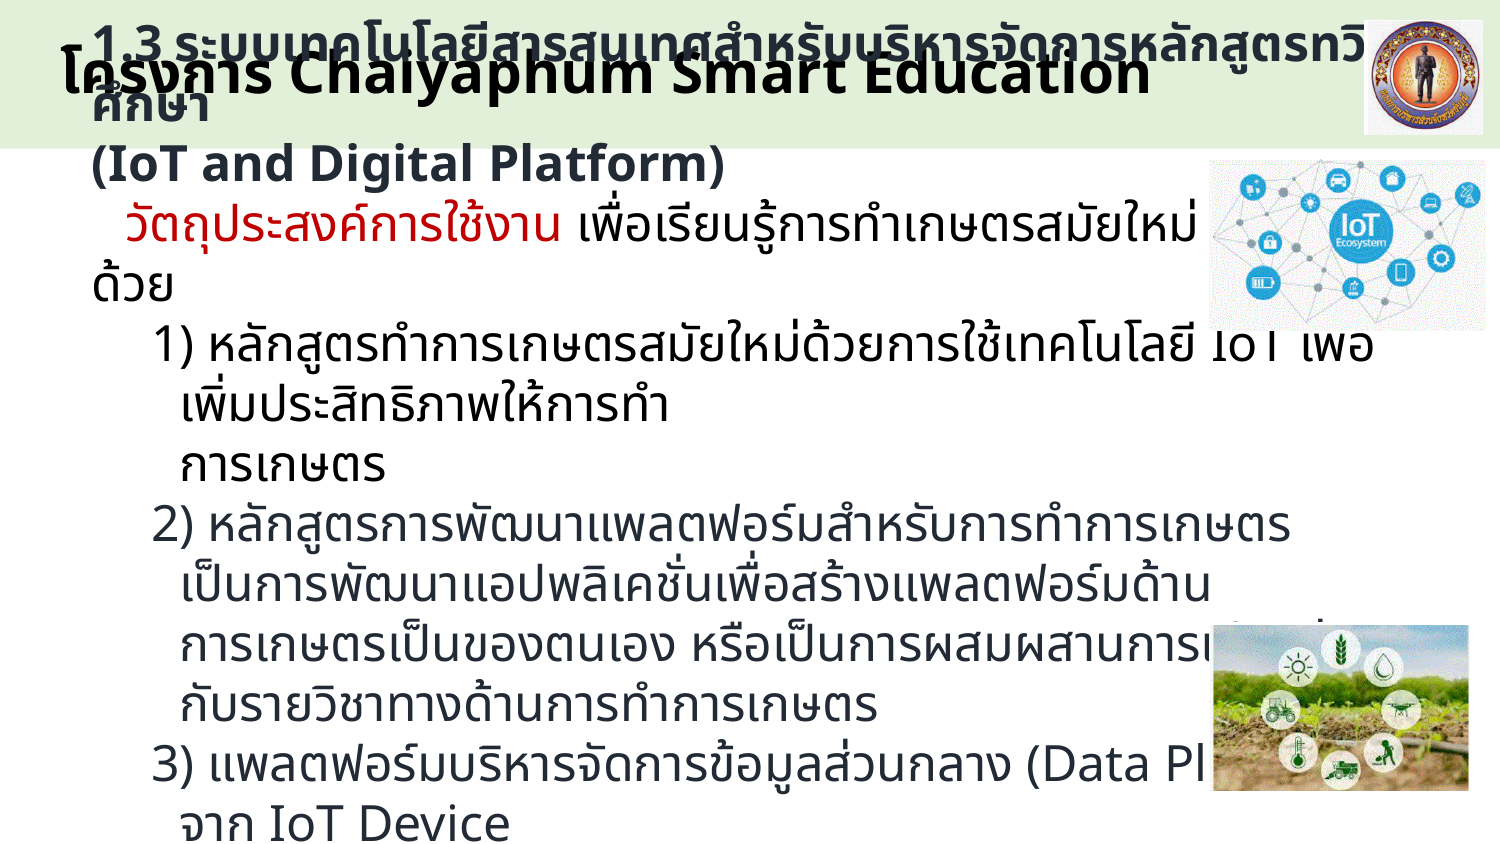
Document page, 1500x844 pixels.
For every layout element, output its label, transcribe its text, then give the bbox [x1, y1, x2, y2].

text_box โครงการ Chaiyaphum Smart Education [0, 0, 1116, 150]
picture [1209, 621, 1470, 794]
picture [1116, 0, 1500, 331]
text_box 1.3 ระบบเทคโนโลยีสารสนเทศสำหรับบริหารจัดการหลักสูตรทวิศึกษา (IoT and Digital Platform) วัตถุประสงค์การใช้งาน เพื่อเรียนรู้การทำเกษตรสมัยใหม่ ประกอบด้วย 1) หลักสูตรทำการเกษตรสมัยใหม่ด้วยการใช้เทคโนโลยี IoT เพื่อเพิ่มประสิทธิภาพให้การทำ การเกษตร 2) หลักสูตรการพัฒนาแพลตฟอร์มสำหรับการทำการเกษตร เป็นการพัฒนาแอปพลิเคชั่นเพื่อสร้างแพลตฟอร์มด้านการเกษตรเป็นของตนเอง หรือเป็นการผสมผสานการเรียนร่วมกับรายวิชาทางด้านการทำการเกษตร 3) แพลตฟอร์มบริหารจัดการข้อมูลส่วนกลาง (Data Platform) จาก IoT Device 4) โครงข่ายสัญญาณ IoT LPWAN (ระยะเวลา 2 ปี) [76, 154, 1424, 769]
